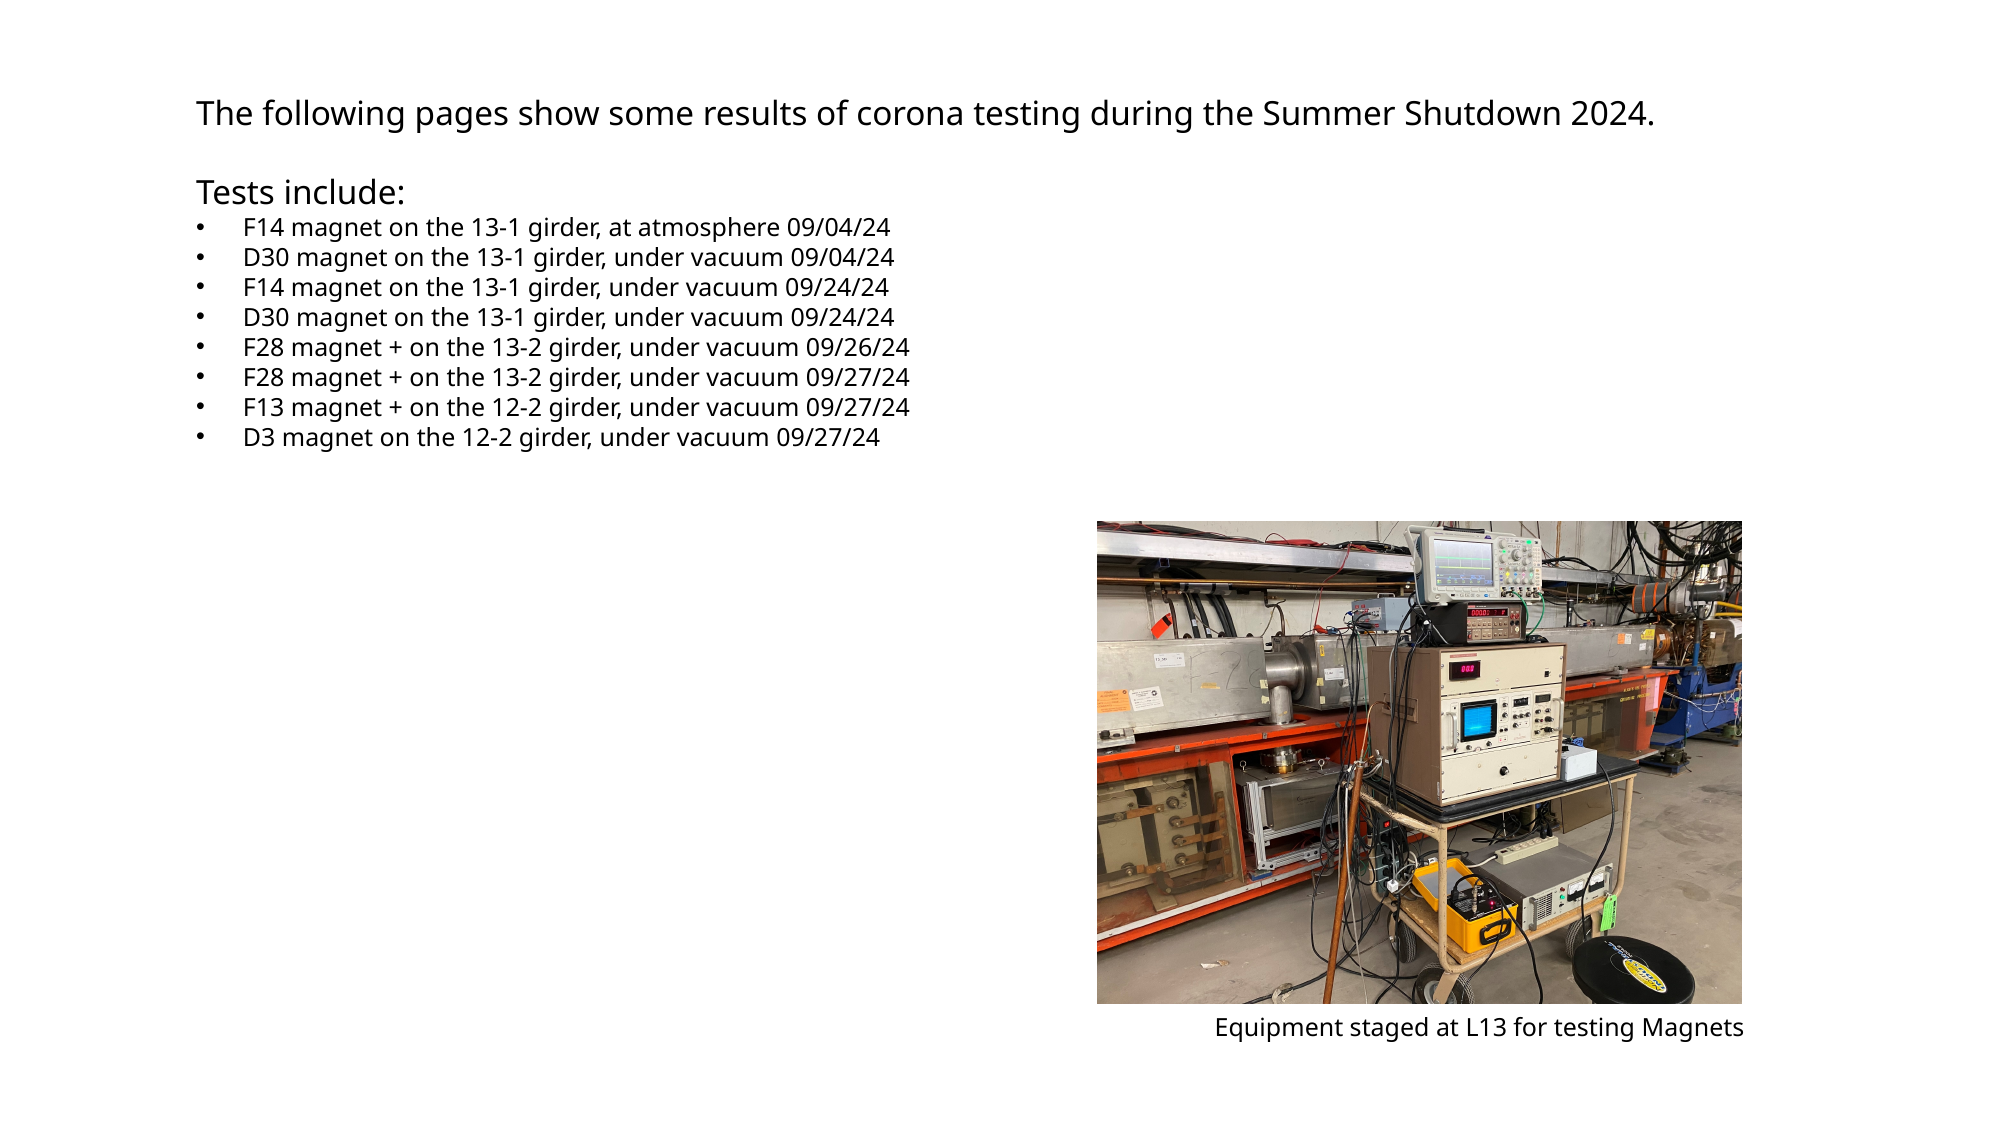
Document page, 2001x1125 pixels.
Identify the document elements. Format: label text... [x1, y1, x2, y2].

picture [1097, 520, 1742, 1005]
text_box Equipment staged at L13 for testing Magnets [1199, 1003, 1956, 1049]
text_box The following pages show some results of corona testing during the Summer Shutdown 2024. Tests include: F14 magnet on the 13-1 girder, at atmosphere 09/04/24 D30 magnet on the 13-1 girder, under vacuum 09/04/24 F14 magnet on the 13-1 girder, under vacuum 09/24/24 D30 magnet on the 13-1 girder, under vacuum 09/24/24 F28 magnet + on the 13-2 girder, under vacuum 09/26/24 F28 magnet + on the 13-2 girder, under vacuum 09/27/24 F13 magnet + on the 12-2 girder, under vacuum 09/27/24 D3 magnet on the 12-2 girder, under vacuum 09/27/24 [181, 84, 1899, 529]
